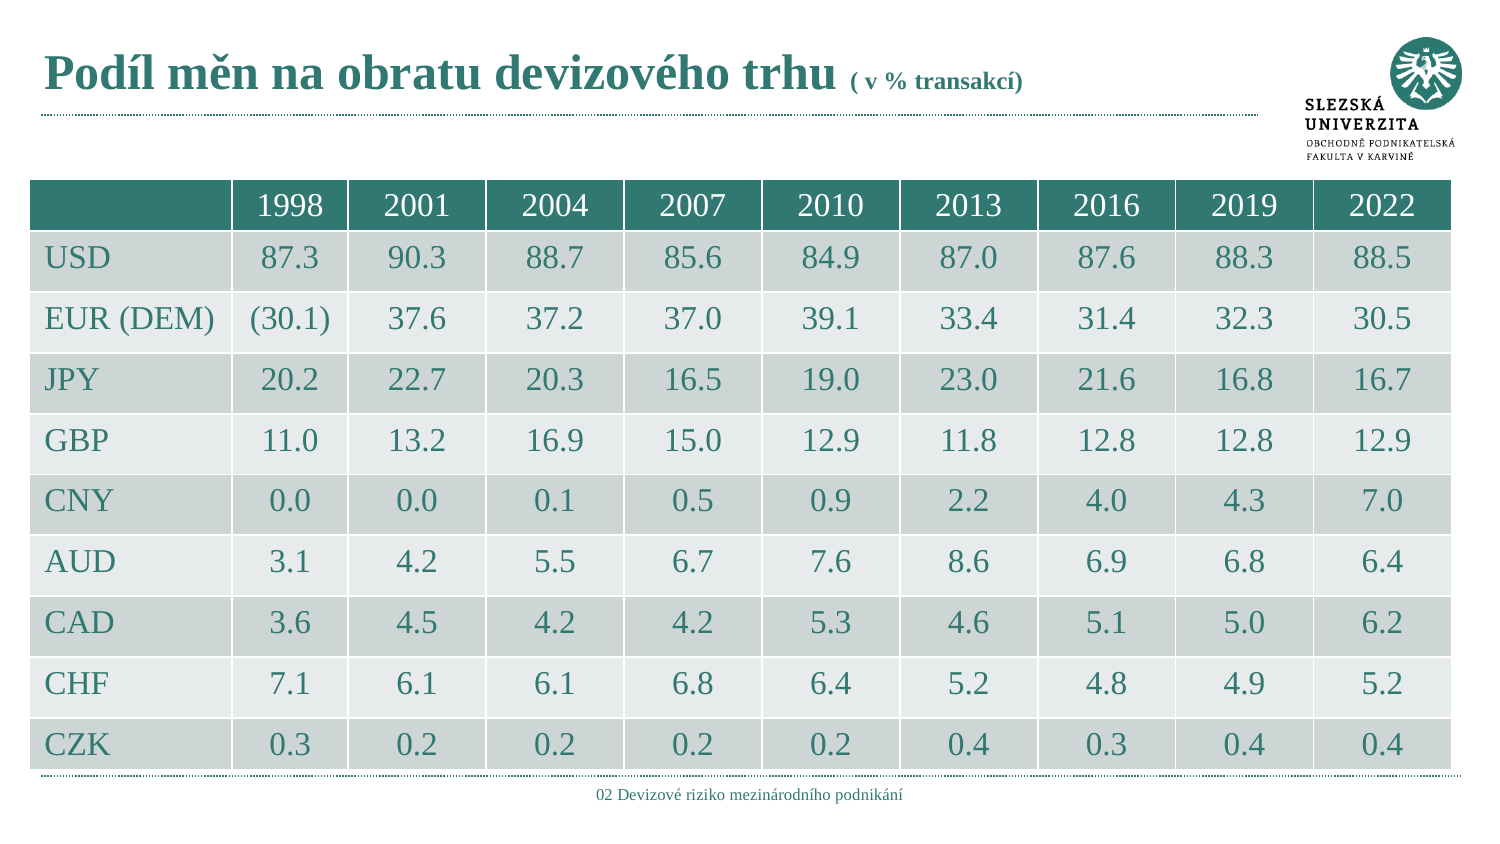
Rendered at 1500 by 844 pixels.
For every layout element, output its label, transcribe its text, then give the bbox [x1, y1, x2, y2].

table_cell 31.4 [1039, 293, 1175, 352]
table_cell 6.4 [763, 658, 899, 717]
table_cell CNY [30, 475, 231, 534]
table_cell 19.0 [763, 354, 899, 413]
table_cell 11.0 [233, 415, 347, 474]
table_header 2013 [901, 180, 1037, 230]
table_cell 0.2 [625, 719, 761, 769]
table_cell 12.8 [1039, 415, 1175, 474]
table_cell 88.5 [1314, 232, 1451, 291]
table_cell CHF [30, 658, 231, 717]
table_cell 6.1 [487, 658, 623, 717]
table_cell CAD [30, 597, 231, 656]
table_cell 11.8 [901, 415, 1037, 474]
table_cell EUR (DEM) [30, 293, 231, 352]
table_cell 0.1 [487, 475, 623, 534]
table_cell 4.3 [1176, 475, 1313, 534]
table_cell 4.2 [487, 597, 623, 656]
title Podíl měn na obratu devizového trhu ( v % transakcí) [29, 32, 1275, 116]
table_cell 13.2 [349, 415, 485, 474]
table_cell 16.9 [487, 415, 623, 474]
table_cell 5.1 [1039, 597, 1175, 656]
table_cell 8.6 [901, 536, 1037, 595]
table_cell 5.5 [487, 536, 623, 595]
table_cell 7.6 [763, 536, 899, 595]
table_cell 37.6 [349, 293, 485, 352]
table_cell 0.0 [233, 475, 347, 534]
table_cell 20.2 [233, 354, 347, 413]
table_cell 6.1 [349, 658, 485, 717]
table_cell 30.5 [1314, 293, 1451, 352]
table_cell CZK [30, 719, 231, 769]
table_cell 6.7 [625, 536, 761, 595]
table_cell 7.1 [233, 658, 347, 717]
table_cell 3.6 [233, 597, 347, 656]
table_cell AUD [30, 536, 231, 595]
table_header 2016 [1039, 180, 1175, 230]
table_cell JPY [30, 354, 231, 413]
text_box 02 Devizové riziko mezinárodního podnikání [442, 776, 1058, 811]
table_cell 3.1 [233, 536, 347, 595]
table_cell 0.5 [625, 475, 761, 534]
table_cell 0.4 [1176, 719, 1313, 769]
table_cell 23.0 [901, 354, 1037, 413]
table_header 2007 [625, 180, 761, 230]
table_cell 22.7 [349, 354, 485, 413]
table_cell 6.9 [1039, 536, 1175, 595]
table_cell 21.6 [1039, 354, 1175, 413]
table_cell 33.4 [901, 293, 1037, 352]
table_header 2001 [349, 180, 485, 230]
picture [1305, 37, 1462, 160]
table_cell 4.6 [901, 597, 1037, 656]
table_cell 4.2 [625, 597, 761, 656]
table_cell 20.3 [487, 354, 623, 413]
table_cell 0.0 [349, 475, 485, 534]
table_cell 12.8 [1176, 415, 1313, 474]
table_cell 5.3 [763, 597, 899, 656]
table_header 2022 [1314, 180, 1451, 230]
table_cell 87.6 [1039, 232, 1175, 291]
table_cell 39.1 [763, 293, 899, 352]
table_header 2004 [487, 180, 623, 230]
table_cell (30.1) [233, 293, 347, 352]
table_cell 90.3 [349, 232, 485, 291]
table_cell 4.9 [1176, 658, 1313, 717]
table_cell 12.9 [763, 415, 899, 474]
table_cell 16.8 [1176, 354, 1313, 413]
table_cell 0.2 [763, 719, 899, 769]
table_cell 16.5 [625, 354, 761, 413]
table_cell 6.4 [1314, 536, 1451, 595]
table_cell 12.9 [1314, 415, 1451, 474]
table_cell 37.0 [625, 293, 761, 352]
table_cell 5.0 [1176, 597, 1313, 656]
table_cell 87.3 [233, 232, 347, 291]
table_cell 15.0 [625, 415, 761, 474]
table_cell 4.5 [349, 597, 485, 656]
table_cell USD [30, 232, 231, 291]
table_cell 6.8 [625, 658, 761, 717]
table_cell 0.3 [233, 719, 347, 769]
table_cell 4.2 [349, 536, 485, 595]
table_header 2010 [763, 180, 899, 230]
table_cell 88.3 [1176, 232, 1313, 291]
table_cell 84.9 [763, 232, 899, 291]
table_cell 32.3 [1176, 293, 1313, 352]
table_cell 6.2 [1314, 597, 1451, 656]
table_cell 6.8 [1176, 536, 1313, 595]
table_cell 0.4 [901, 719, 1037, 769]
table_cell 88.7 [487, 232, 623, 291]
table_cell 85.6 [625, 232, 761, 291]
table_cell 0.3 [1039, 719, 1175, 769]
table_cell 5.2 [901, 658, 1037, 717]
table_cell 0.9 [763, 475, 899, 534]
table_cell 0.2 [487, 719, 623, 769]
table_header 2019 [1176, 180, 1313, 230]
table_cell 37.2 [487, 293, 623, 352]
table_cell 7.0 [1314, 475, 1451, 534]
table_cell 2.2 [901, 475, 1037, 534]
table_header [30, 180, 231, 230]
table_cell 4.0 [1039, 475, 1175, 534]
table_cell GBP [30, 415, 231, 474]
table_cell 0.2 [349, 719, 485, 769]
table_cell 16.7 [1314, 354, 1451, 413]
table_cell 87.0 [901, 232, 1037, 291]
table_cell 0.4 [1314, 719, 1451, 769]
table_header 1998 [233, 180, 347, 230]
table_cell 5.2 [1314, 658, 1451, 717]
table_cell 4.8 [1039, 658, 1175, 717]
